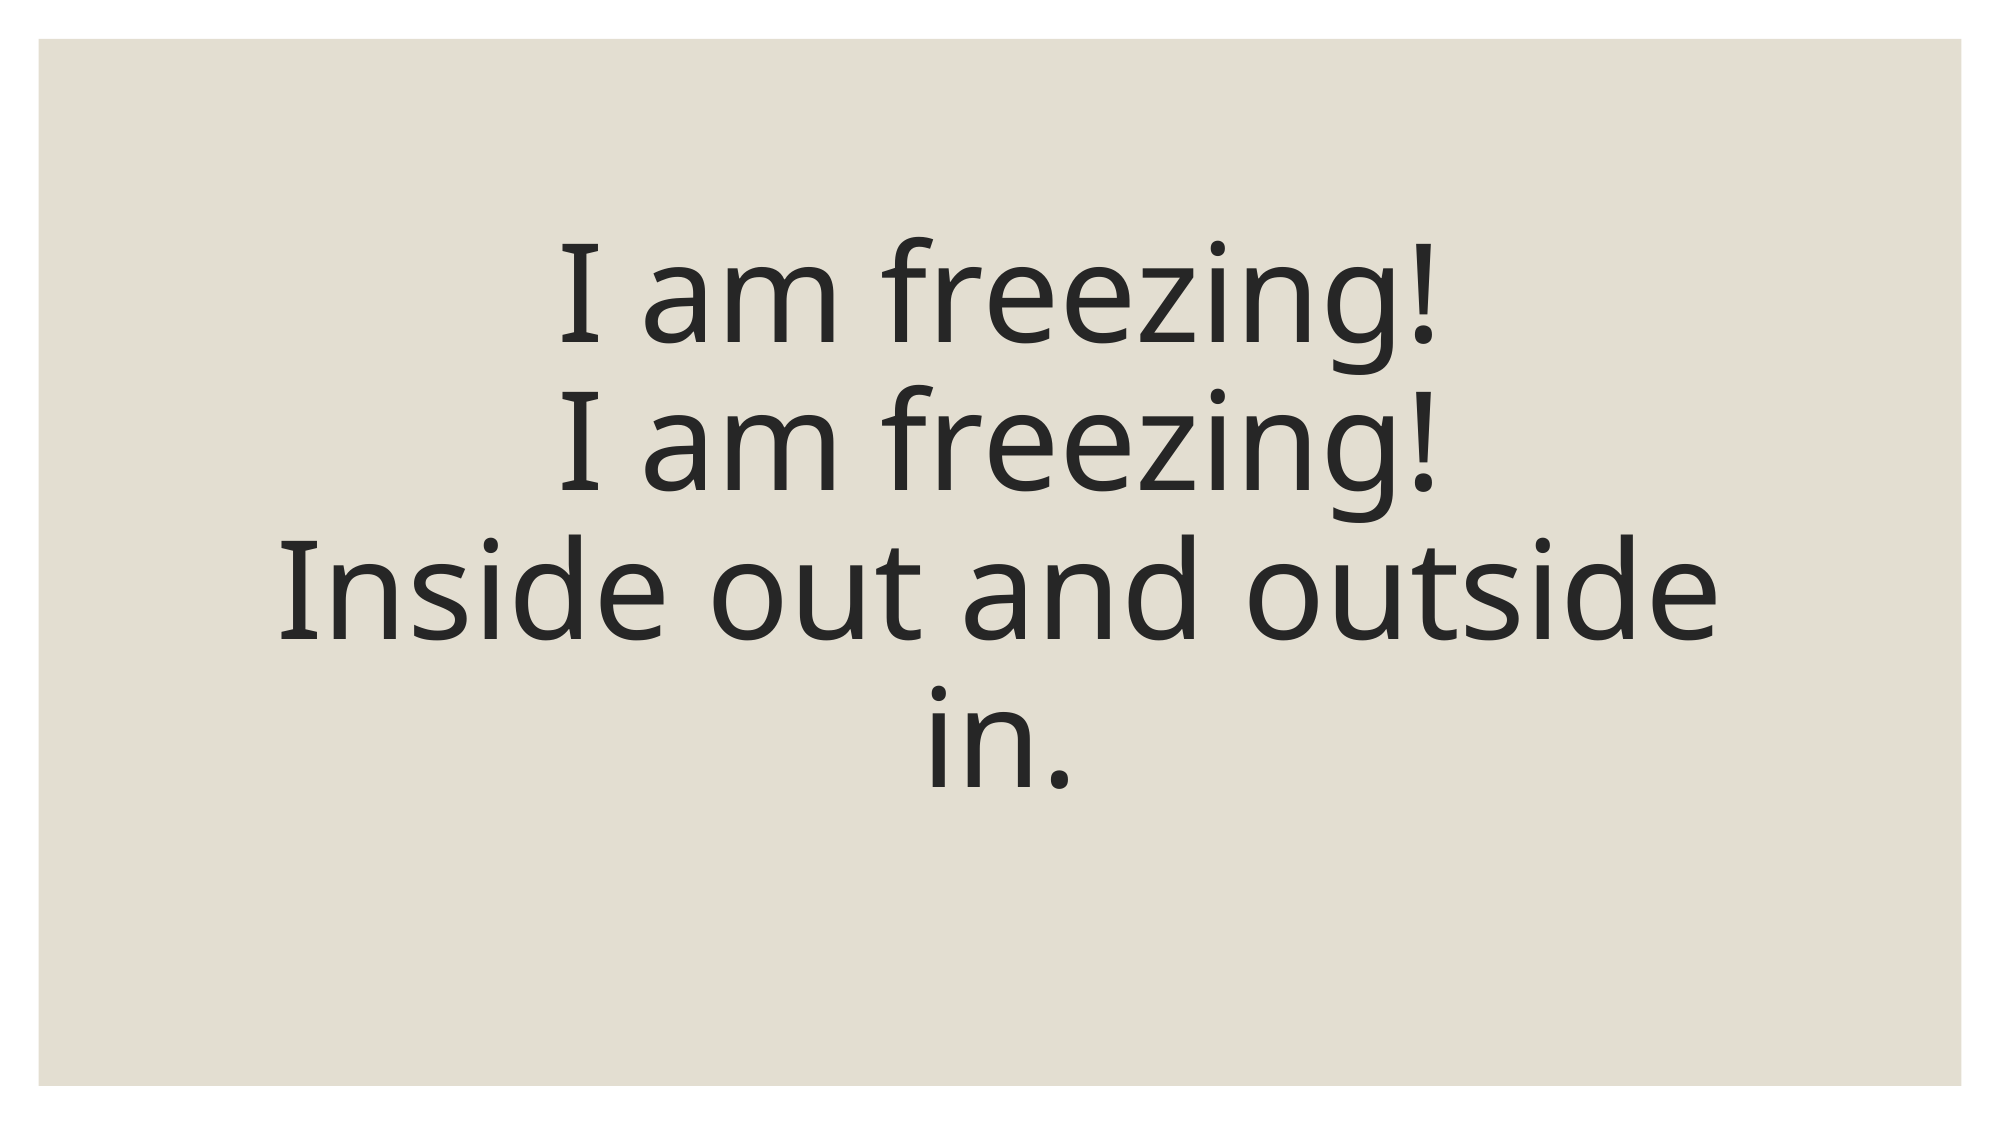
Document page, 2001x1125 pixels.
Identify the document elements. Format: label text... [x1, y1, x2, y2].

title I am freezing! I am freezing! Inside out and outside in. [174, 105, 1825, 936]
